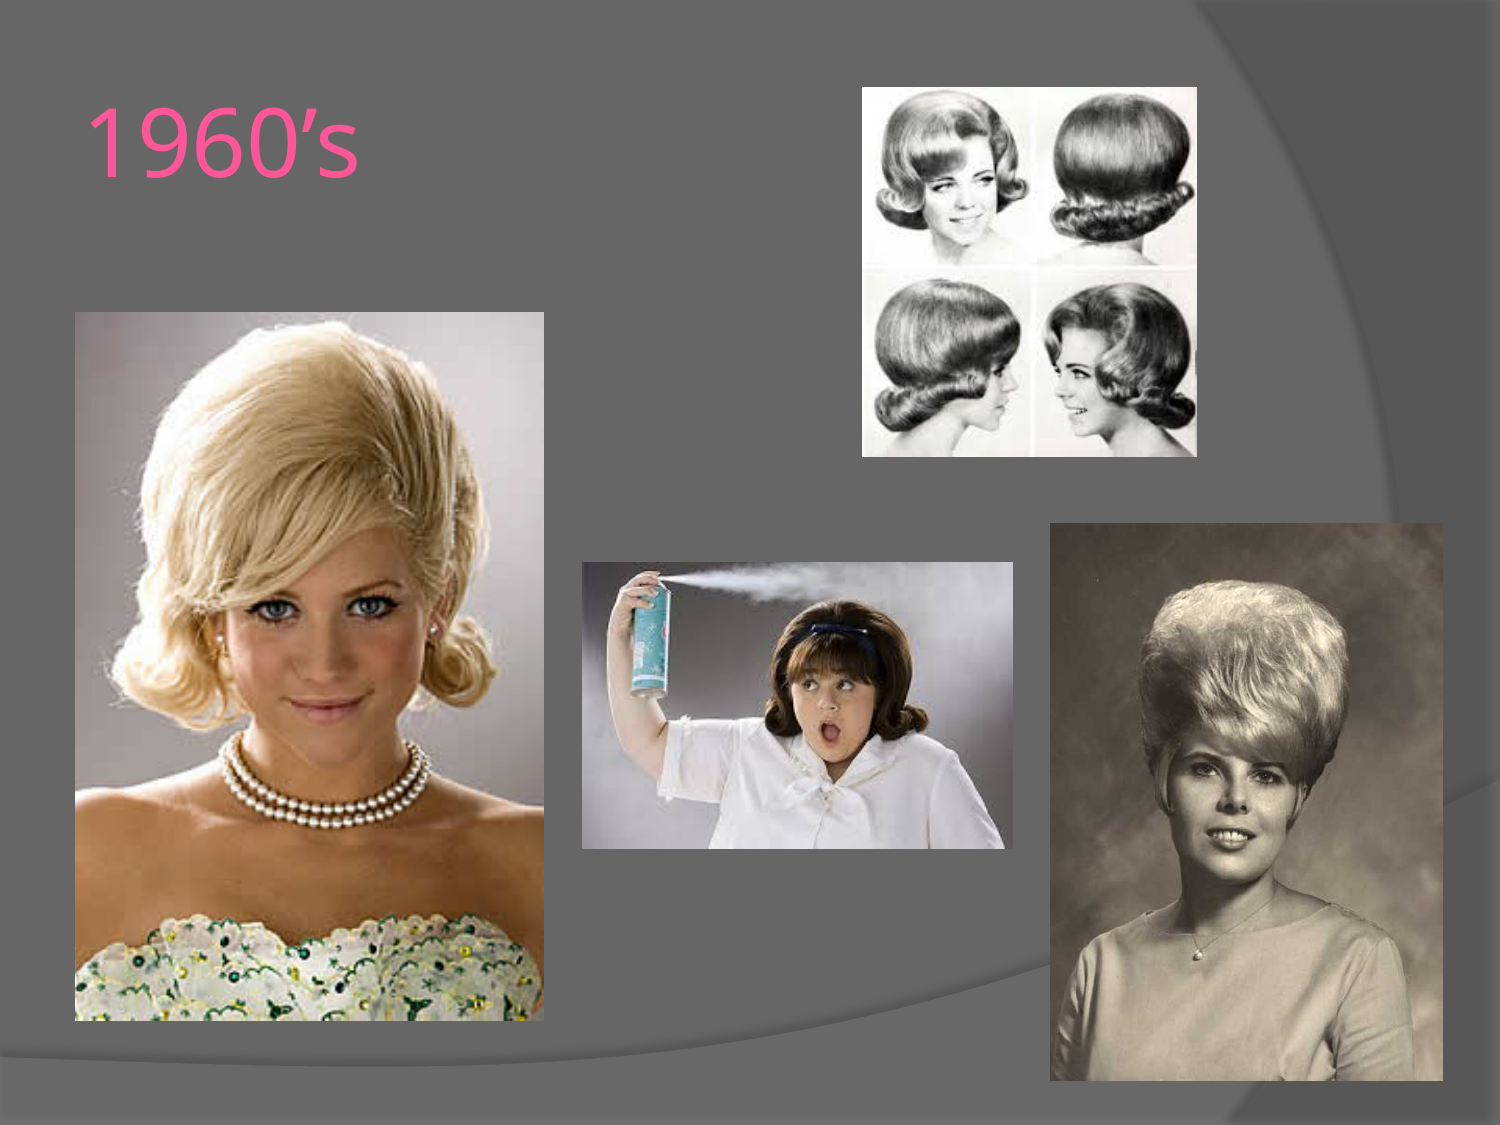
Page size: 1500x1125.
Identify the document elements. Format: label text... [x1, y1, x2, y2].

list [74, 312, 544, 1021]
picture [862, 87, 1198, 457]
picture [1049, 523, 1443, 1081]
title 1960’s [75, 45, 1300, 233]
picture [582, 562, 1013, 849]
